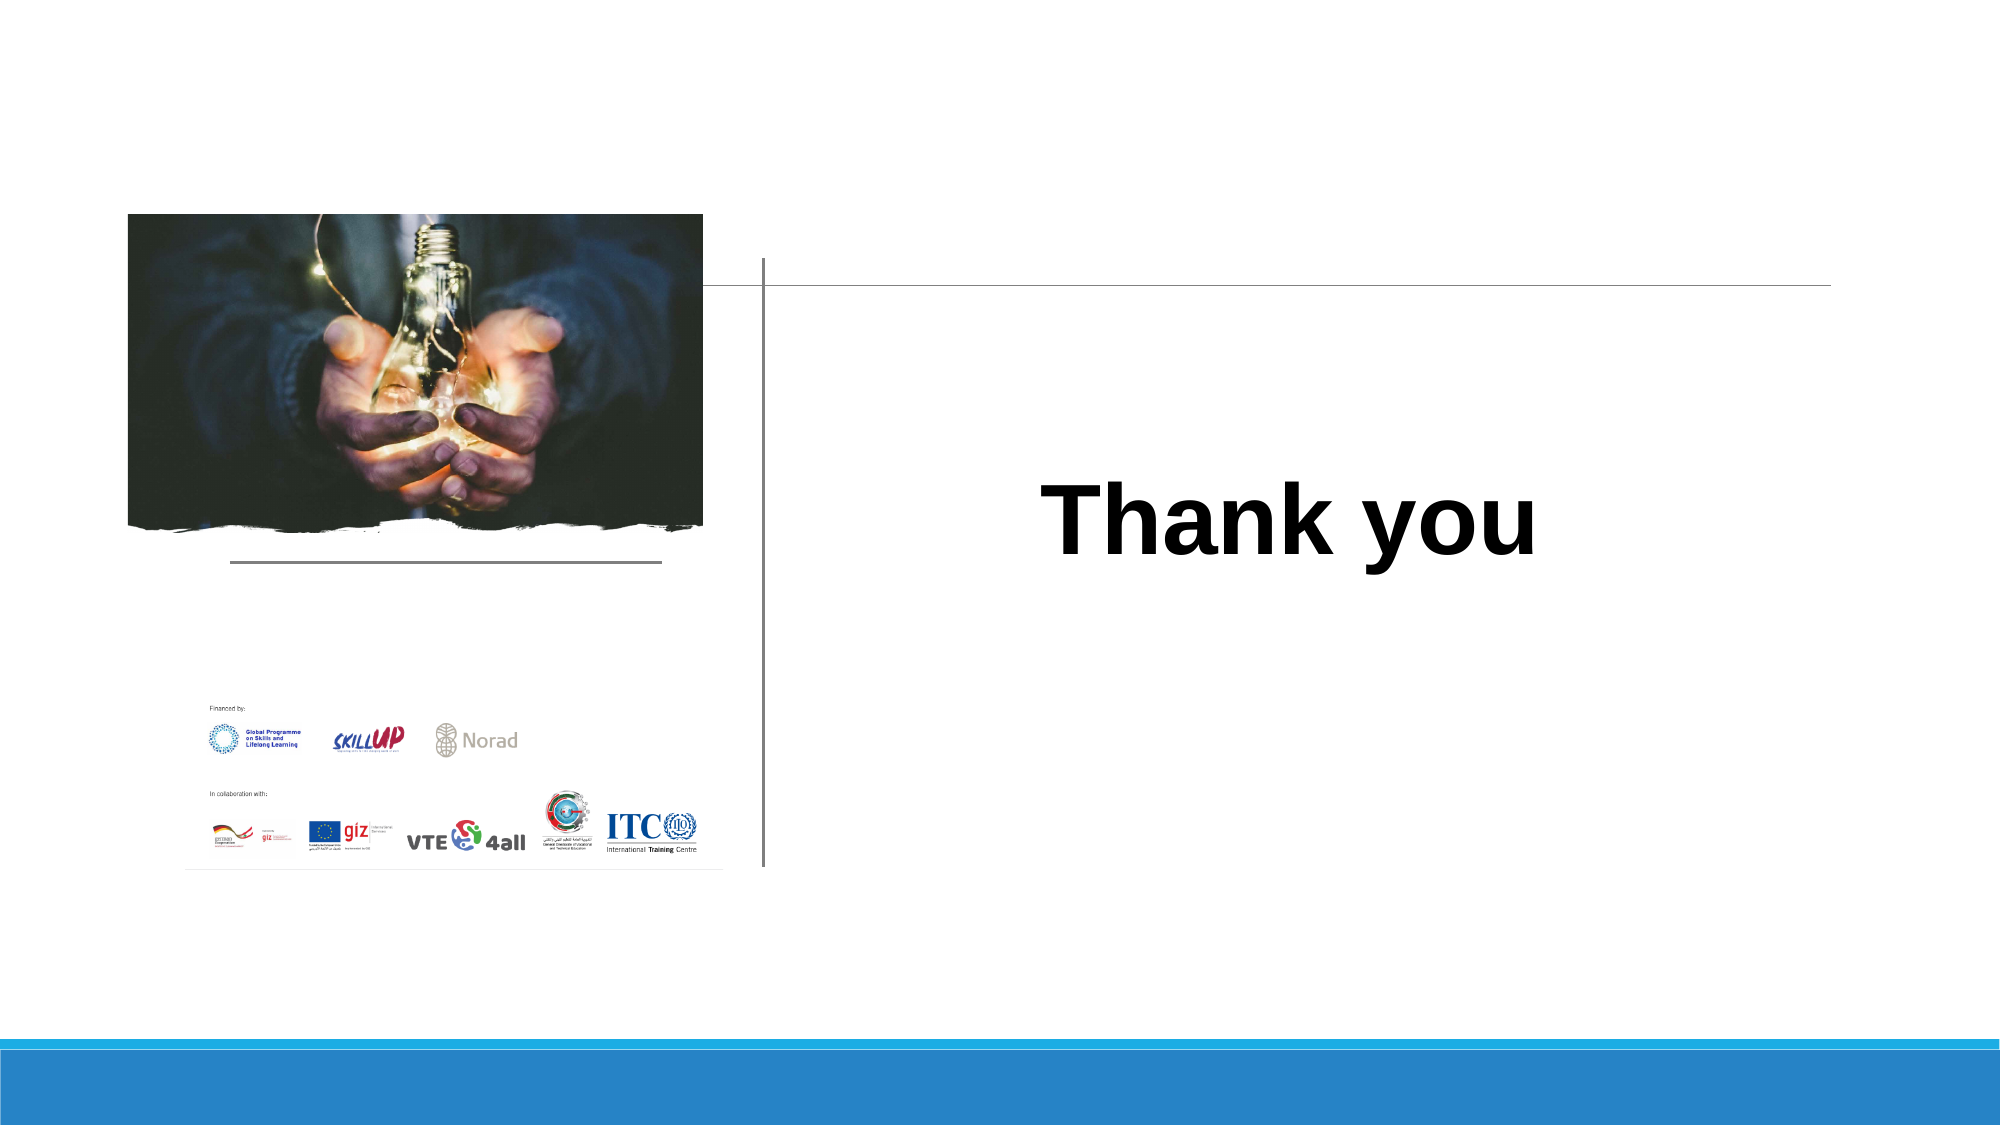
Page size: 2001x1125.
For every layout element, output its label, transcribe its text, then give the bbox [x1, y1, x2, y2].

picture [127, 213, 704, 534]
text_box Thank you [803, 429, 1804, 582]
picture [184, 669, 724, 872]
